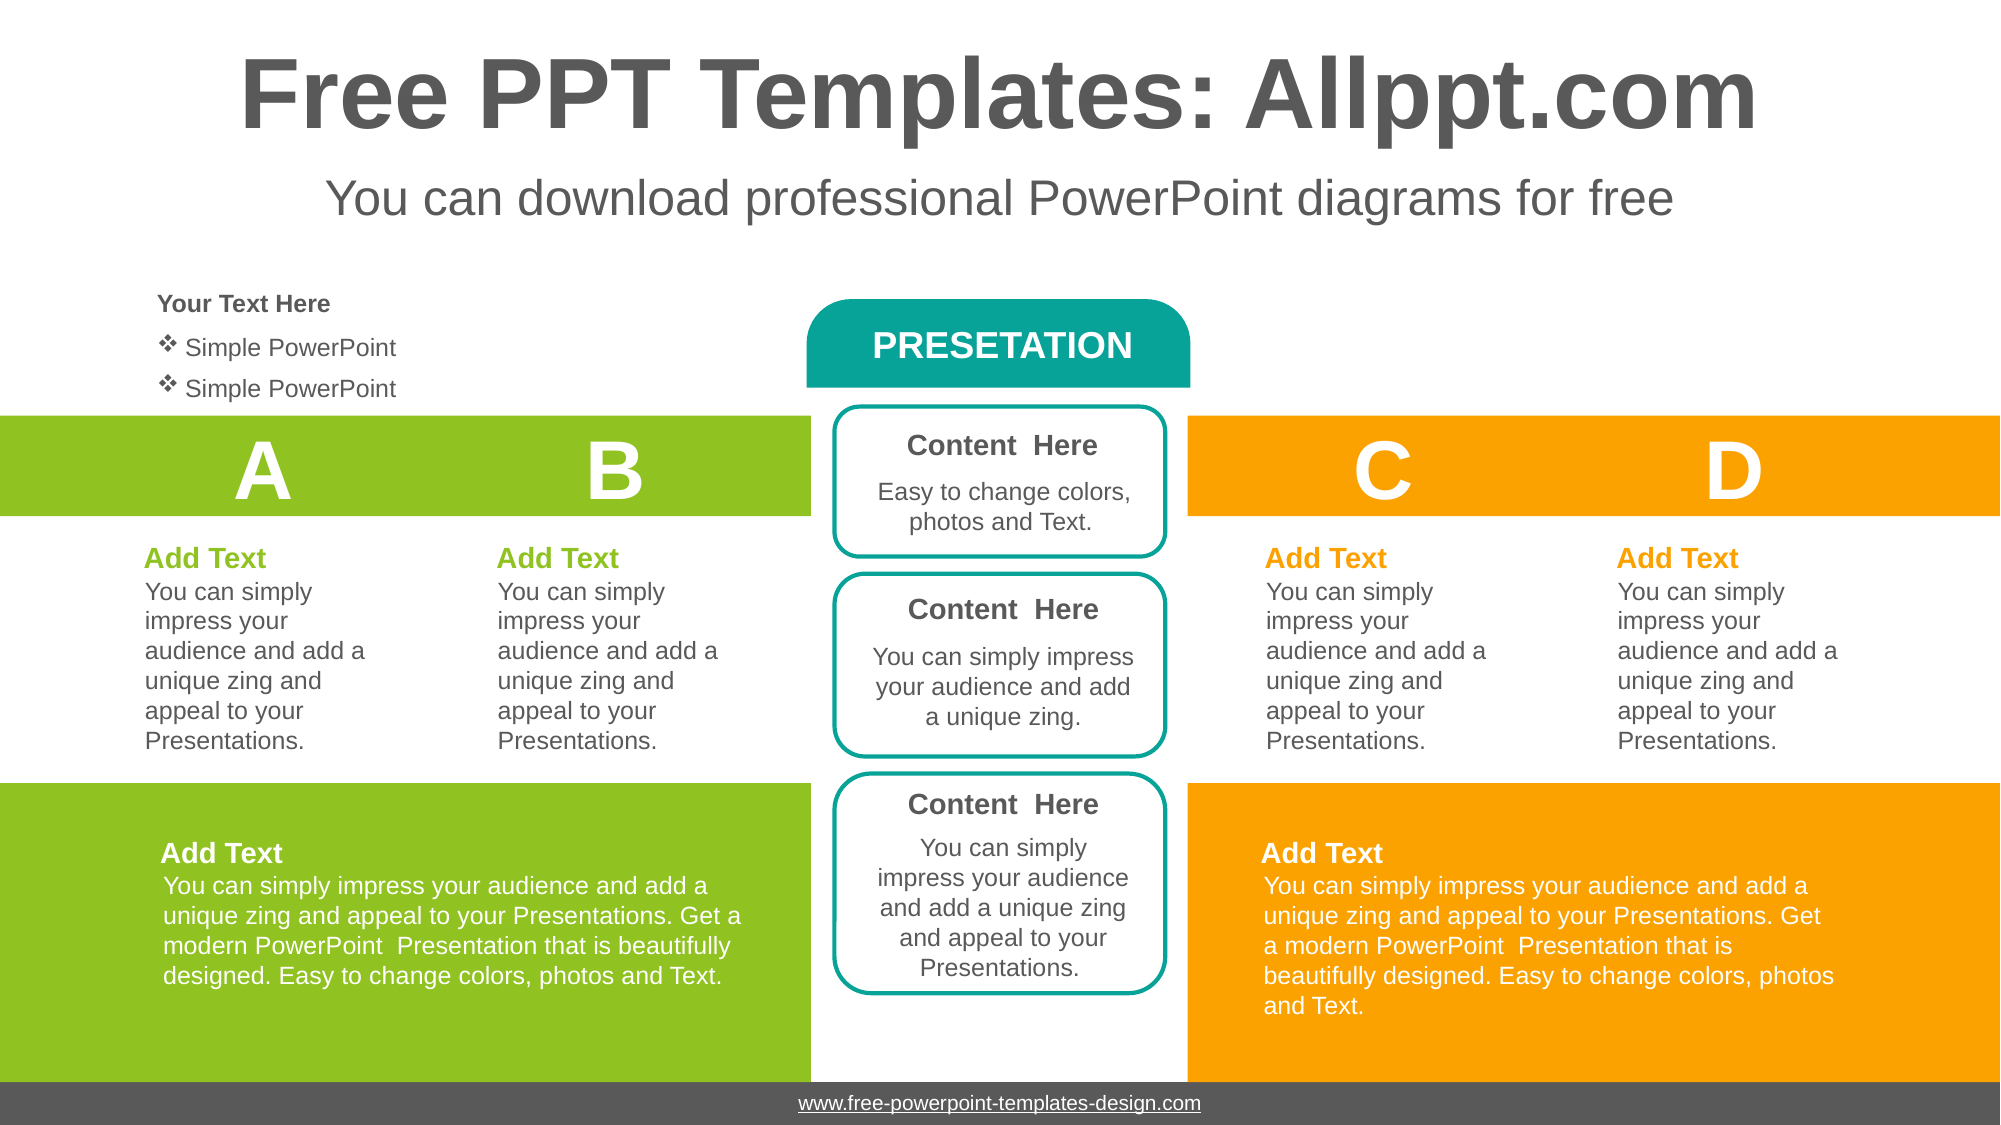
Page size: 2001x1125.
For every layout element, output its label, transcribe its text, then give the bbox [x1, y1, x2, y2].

text_box B [568, 408, 663, 524]
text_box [1245, 826, 1857, 999]
text_box C [1336, 408, 1431, 524]
text_box [1187, 415, 1336, 517]
text_box [805, 298, 1192, 389]
text_box D [1687, 408, 1782, 524]
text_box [1601, 531, 1869, 765]
text_box A [215, 411, 311, 524]
text_box [311, 415, 568, 517]
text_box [481, 531, 750, 765]
text_box PRESETATION [842, 313, 1164, 374]
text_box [1249, 531, 1517, 765]
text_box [142, 280, 429, 411]
text_box [833, 572, 1167, 758]
list You can download professional PowerPoint diagrams for free [0, 164, 2000, 234]
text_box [855, 419, 1152, 545]
text_box [0, 415, 215, 517]
text_box [1782, 415, 2000, 517]
text_box [1187, 782, 2000, 1083]
text_box www.free-powerpoint-templates-design.com [0, 1082, 2000, 1123]
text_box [858, 778, 1149, 991]
text_box [833, 405, 1167, 558]
text_box [833, 772, 1167, 995]
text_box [145, 826, 788, 999]
text_box [0, 782, 812, 1083]
text_box [663, 415, 812, 517]
text_box [1431, 415, 1687, 517]
title Free PPT Templates: Allppt.com [0, 32, 2000, 161]
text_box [128, 531, 398, 765]
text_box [855, 582, 1152, 740]
